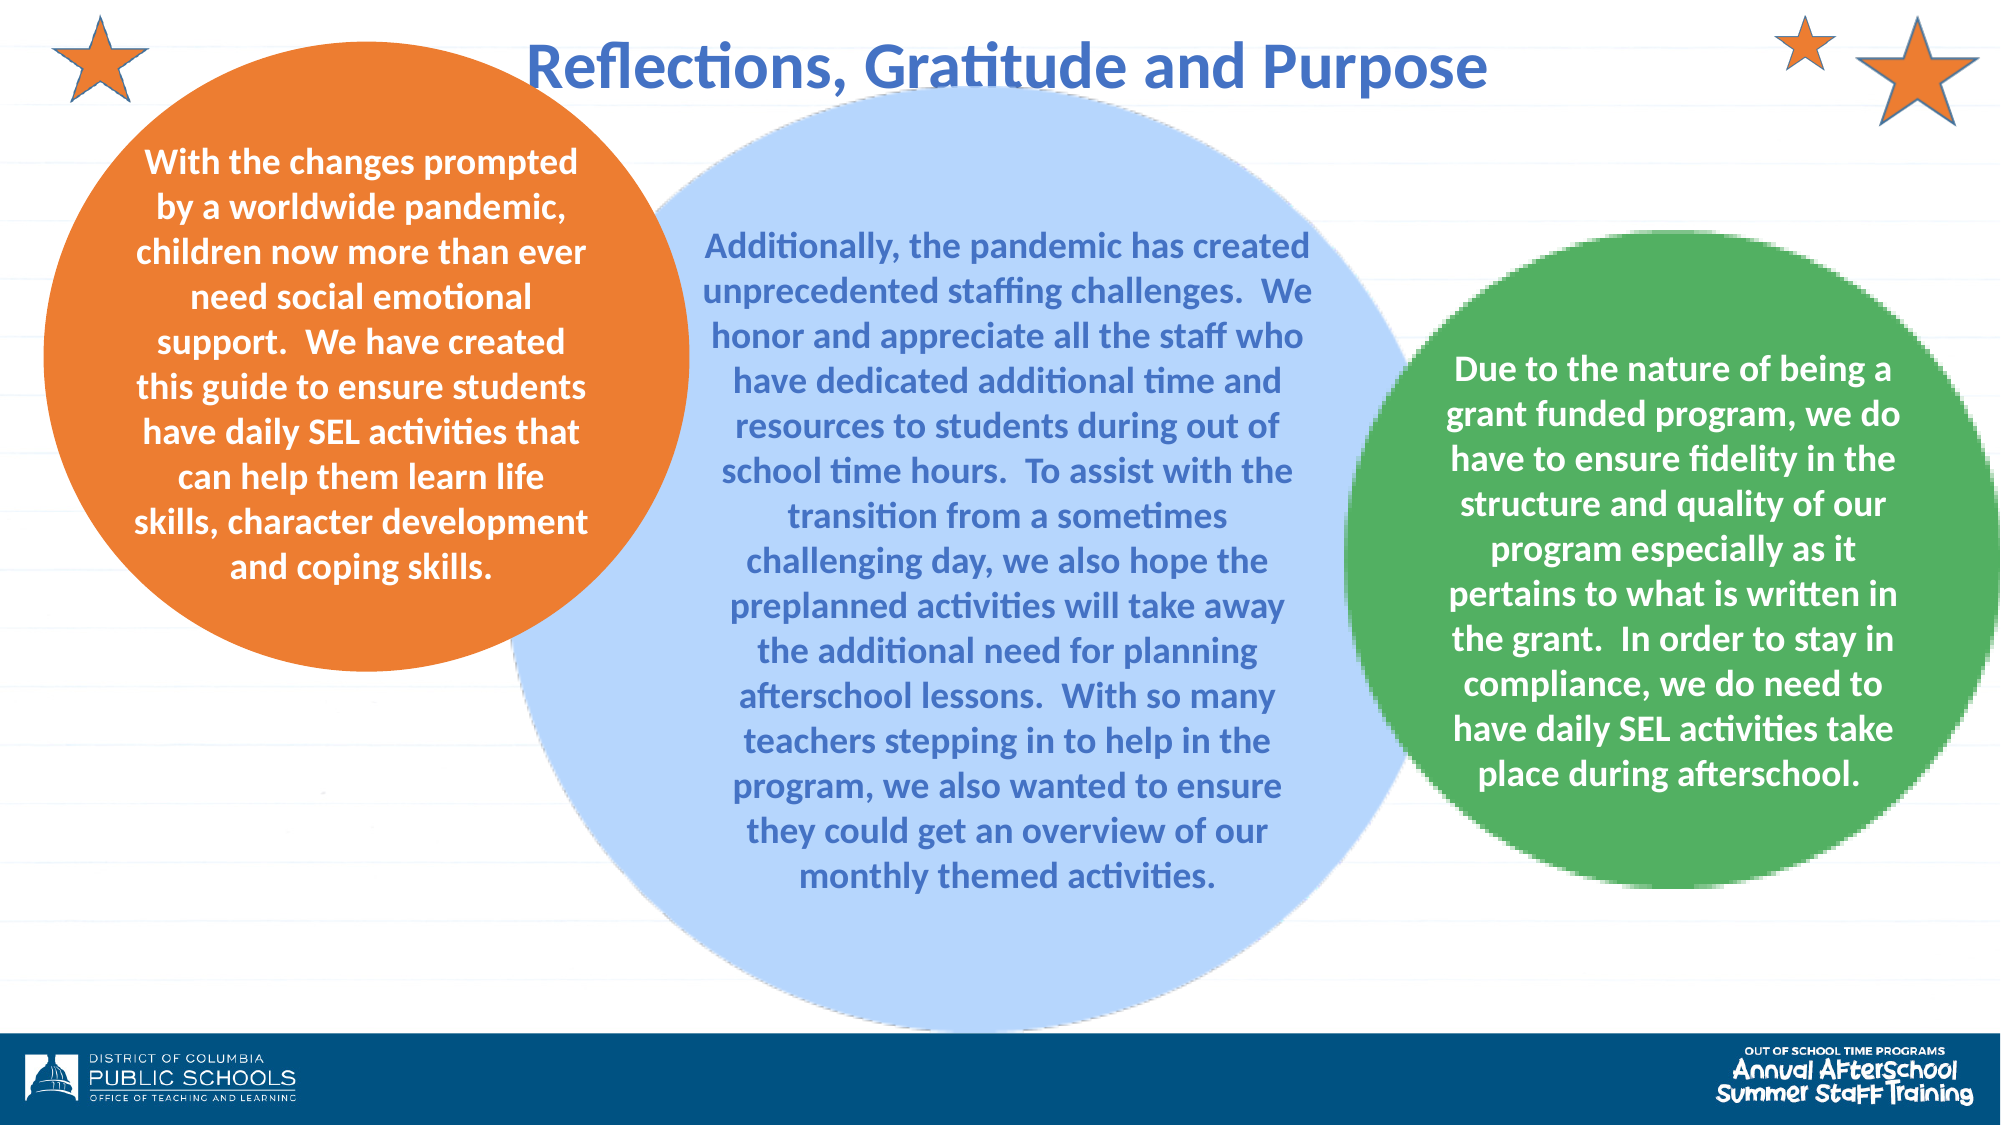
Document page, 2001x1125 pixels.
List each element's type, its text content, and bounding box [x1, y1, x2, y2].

picture [0, 0, 2001, 1125]
text_box Reflections, Gratitude and Purpose [36, 14, 1981, 290]
text_box [143, 41, 532, 129]
text_box [43, 155, 118, 558]
text_box With the changes prompted by a worldwide pandemic, children now more than ever need social emotional support. We have created this guide to ensure students have daily SEL activities that can help them learn life skills, character development and coping skills. [118, 129, 505, 595]
text_box [155, 595, 505, 672]
